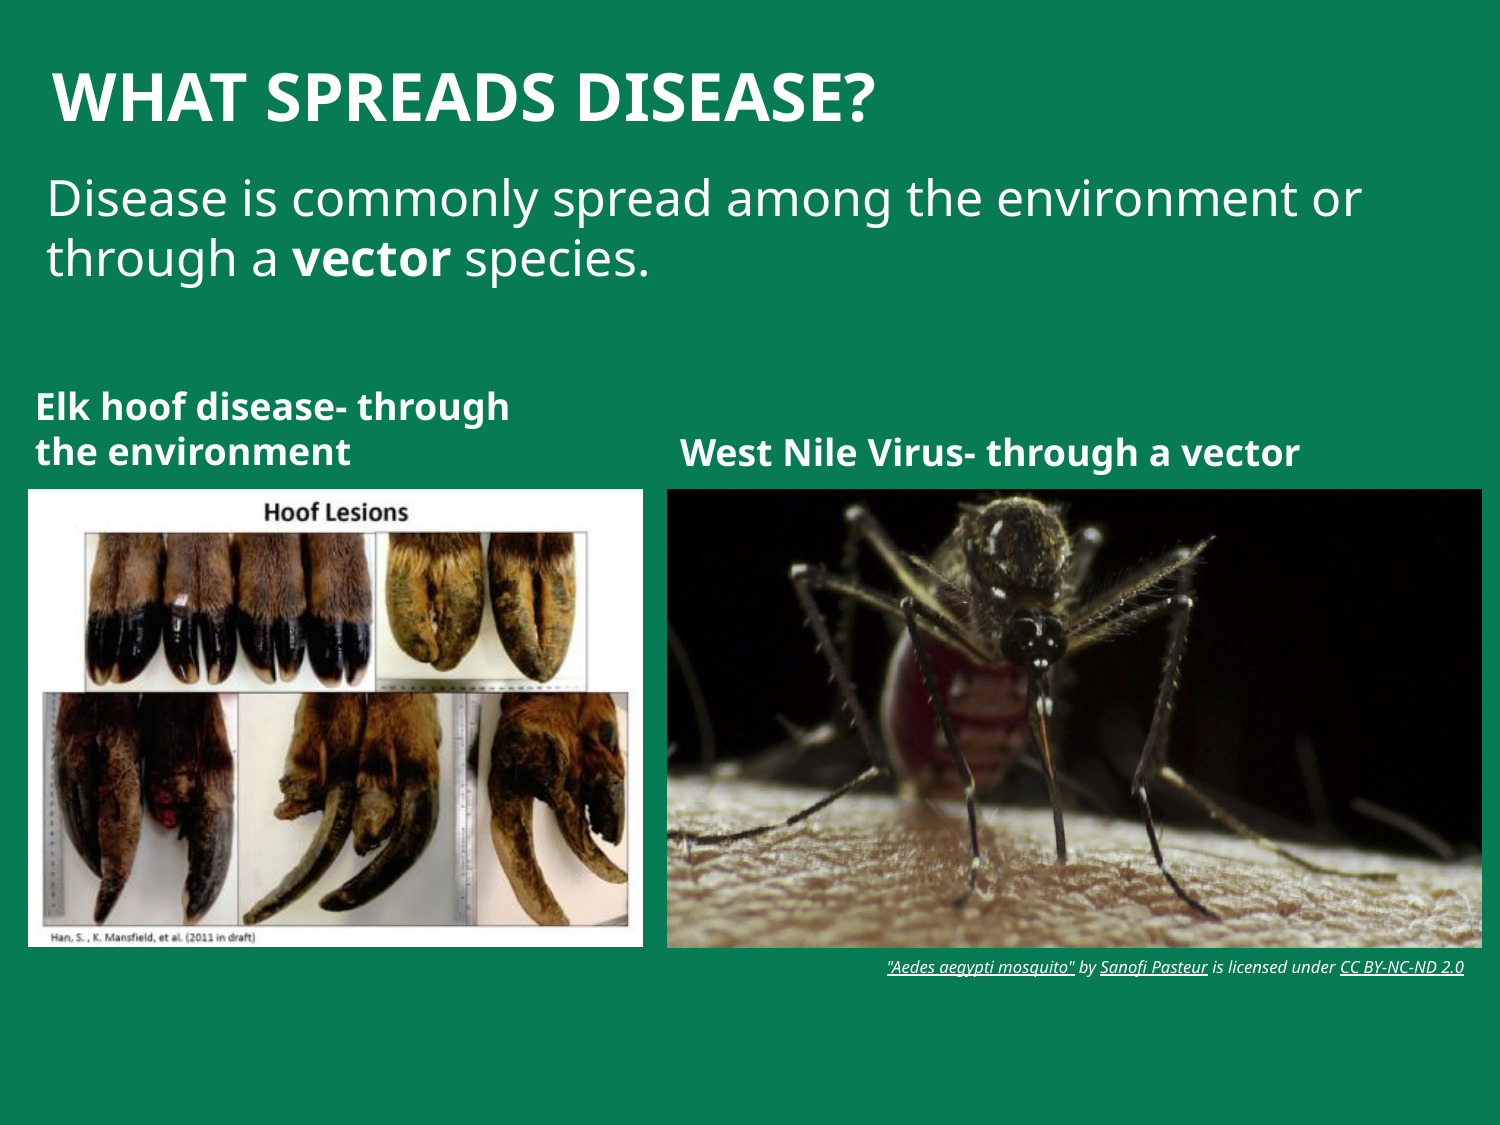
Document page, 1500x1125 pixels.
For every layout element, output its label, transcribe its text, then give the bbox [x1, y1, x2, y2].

picture [28, 488, 643, 947]
text_box Elk hoof disease- through the environment [19, 375, 564, 796]
text_box West Nile Virus- through a vector [665, 421, 1389, 490]
text_box "Aedes aegypti mosquito" by Sanofi Pasteur is licensed under CC BY-NC-ND 2.0 [871, 949, 1500, 987]
text_box Disease is commonly spread among the environment or through a vector species. [32, 159, 1420, 295]
text_box What Spreads Disease? [37, 46, 1088, 159]
picture [667, 489, 1482, 948]
